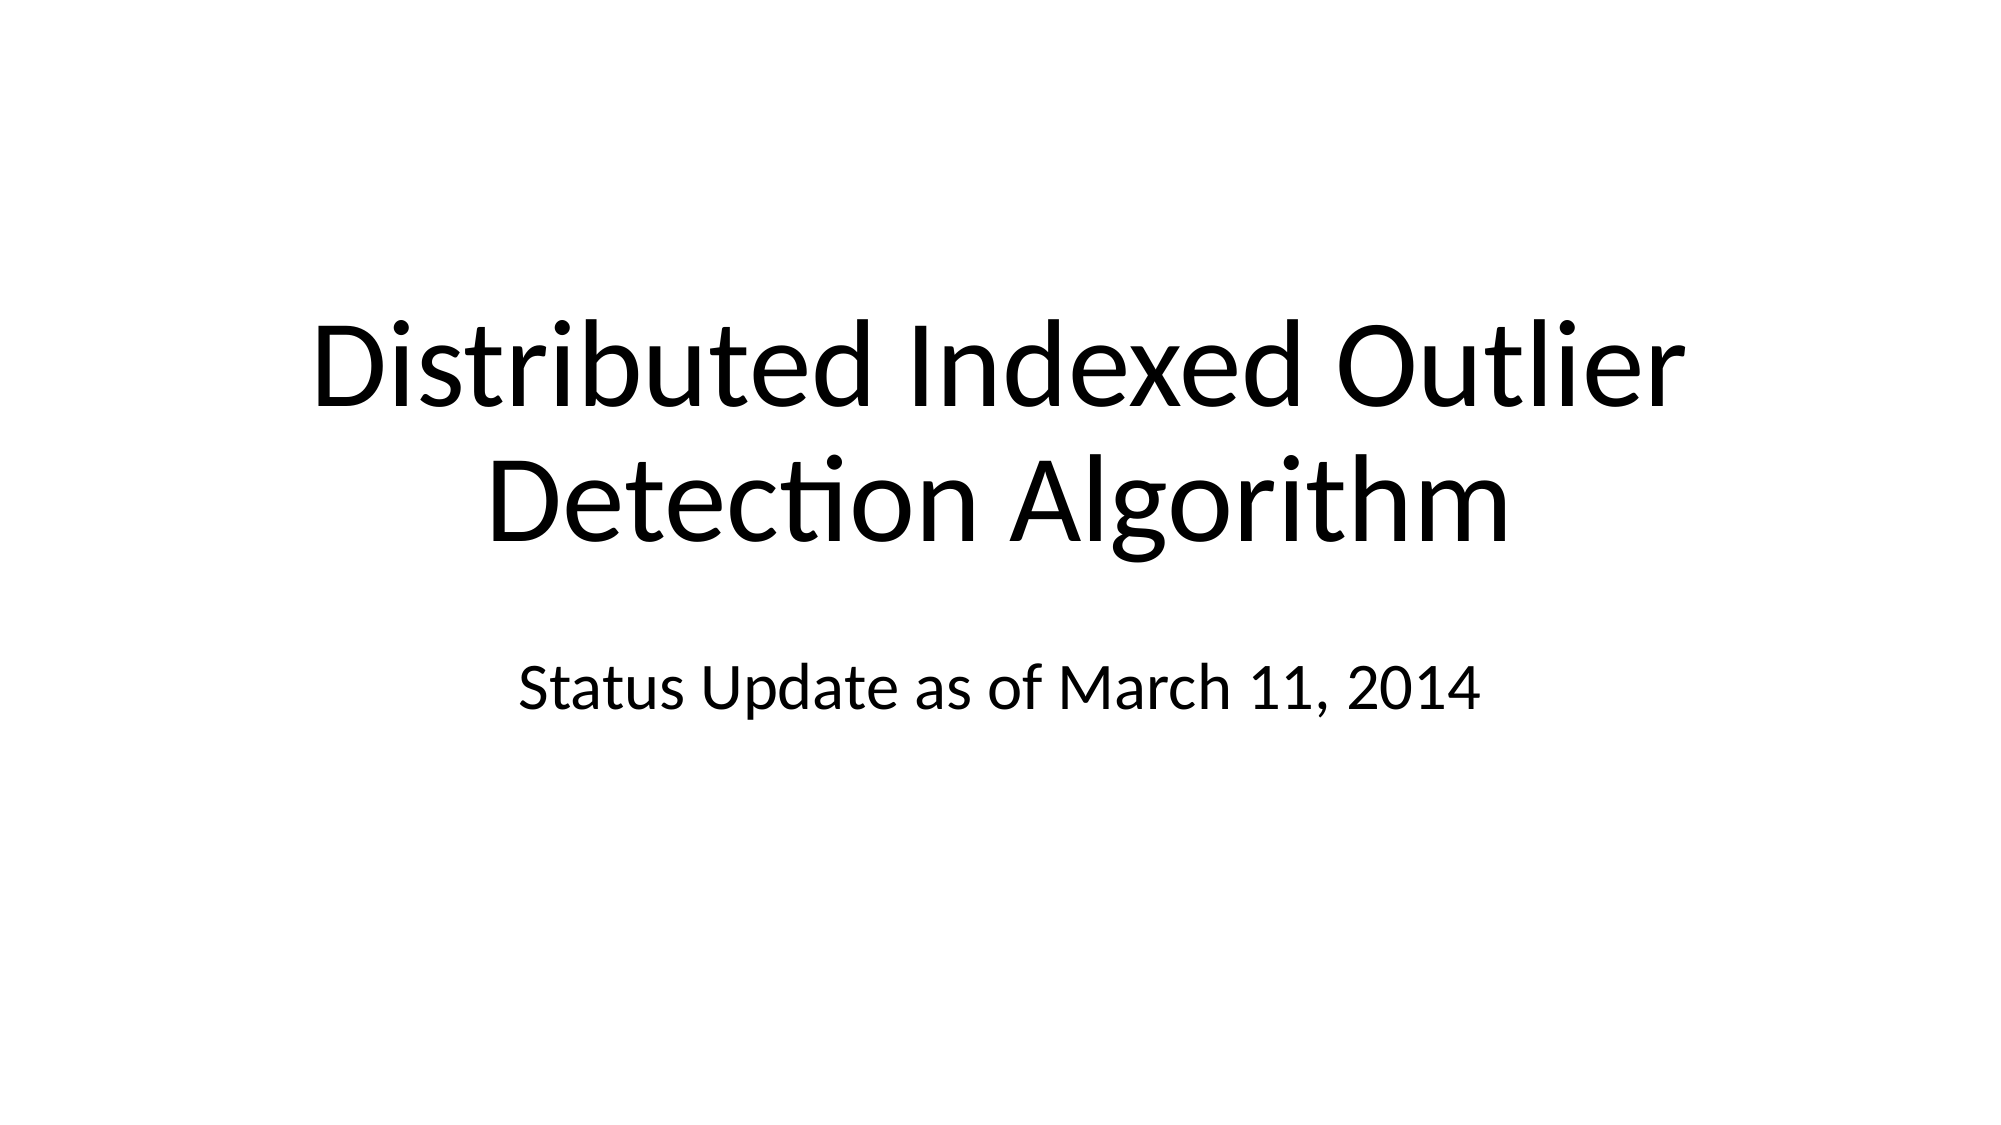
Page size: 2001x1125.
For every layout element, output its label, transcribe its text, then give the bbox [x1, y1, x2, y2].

subtitle Status Update as of March 11, 2014 [249, 644, 1750, 917]
title Distributed Indexed Outlier Detection Algorithm [249, 184, 1750, 576]
